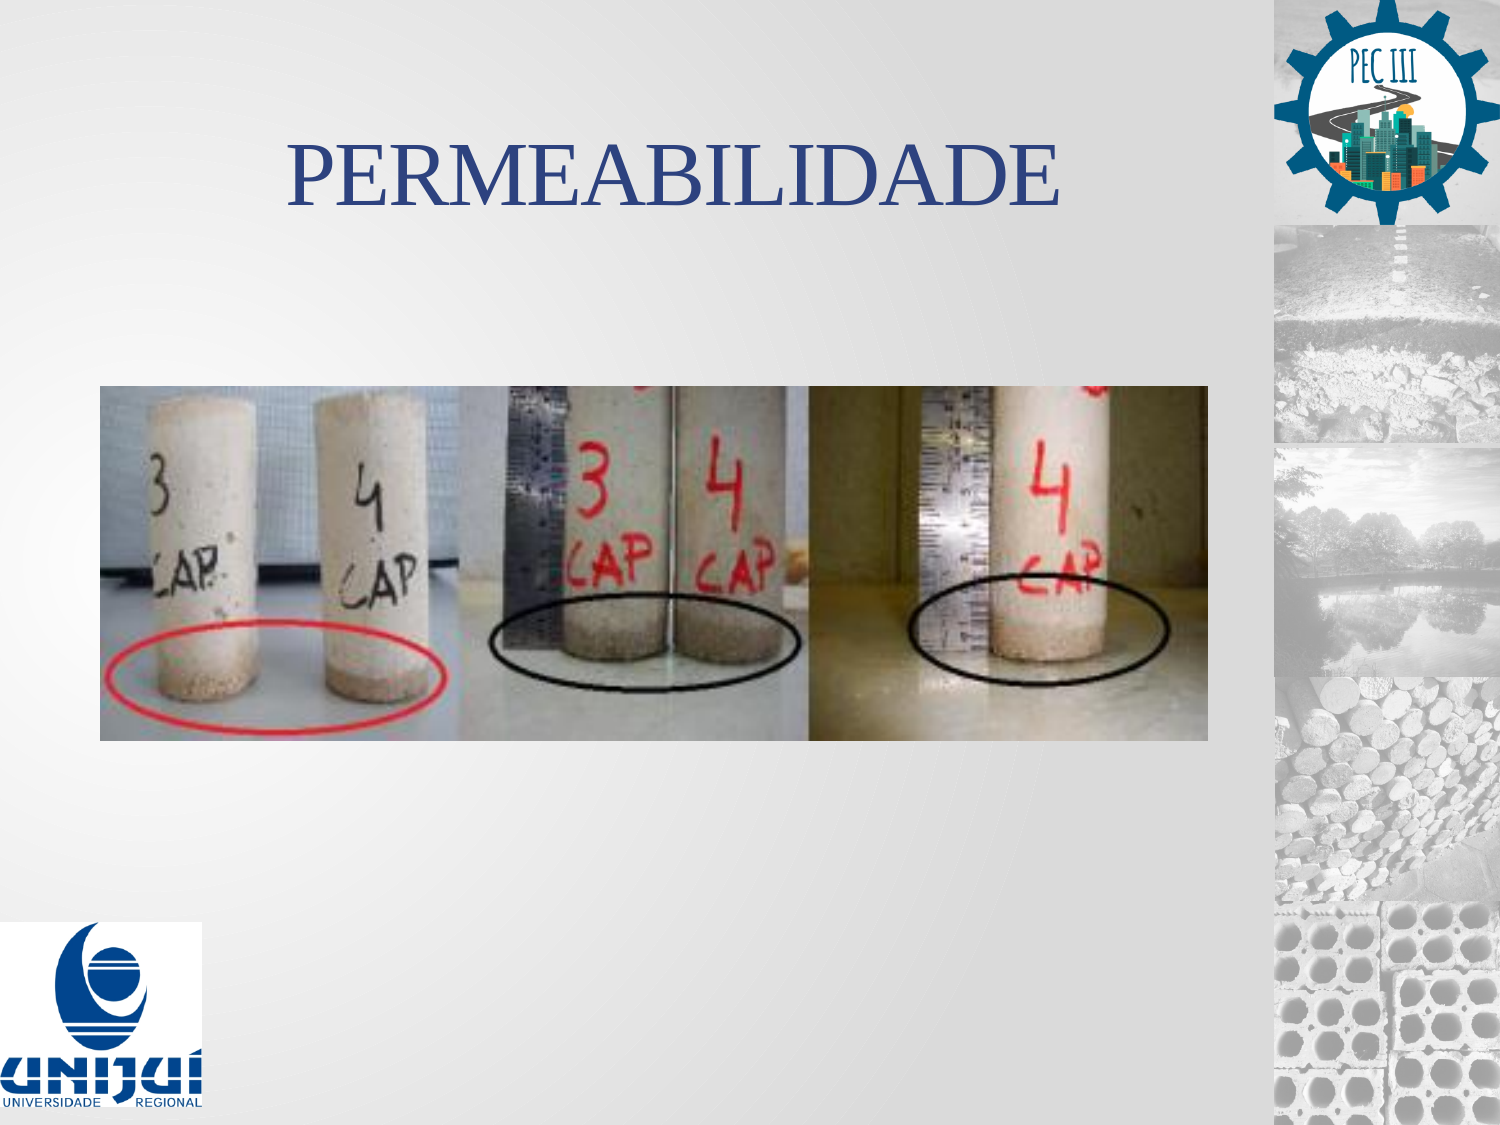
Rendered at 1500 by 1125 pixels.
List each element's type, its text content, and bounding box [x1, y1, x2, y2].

picture [1309, 33, 1465, 190]
picture [1396, 0, 1500, 104]
picture [100, 385, 1208, 742]
picture [1273, 0, 1500, 1125]
title PERMEABILIDADE [88, 75, 1261, 263]
picture [0, 921, 202, 1108]
